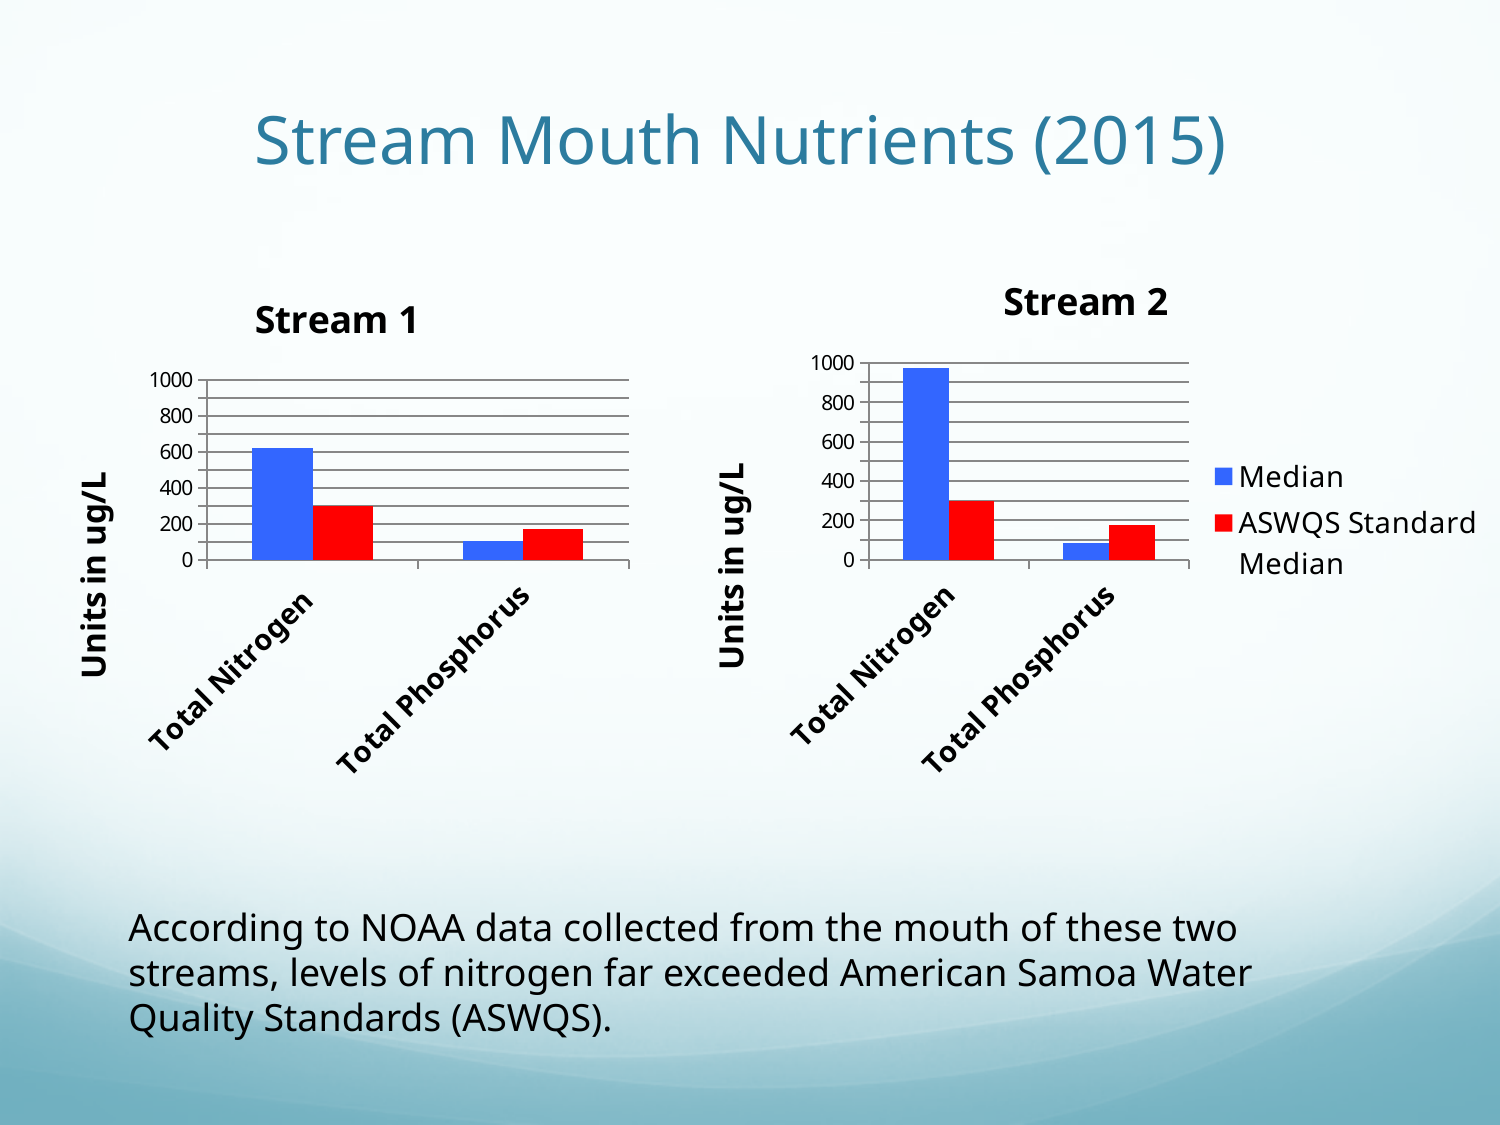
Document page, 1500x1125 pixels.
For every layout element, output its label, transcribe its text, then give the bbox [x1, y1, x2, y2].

title Stream Mouth Nutrients (2015) [90, 73, 1410, 186]
chart [34, 261, 642, 796]
text_box According to NOAA data collected from the mouth of these two streams, levels of nitrogen far exceeded American Samoa Water Quality Standards (ASWQS). [113, 896, 1370, 1047]
chart [671, 243, 1500, 796]
